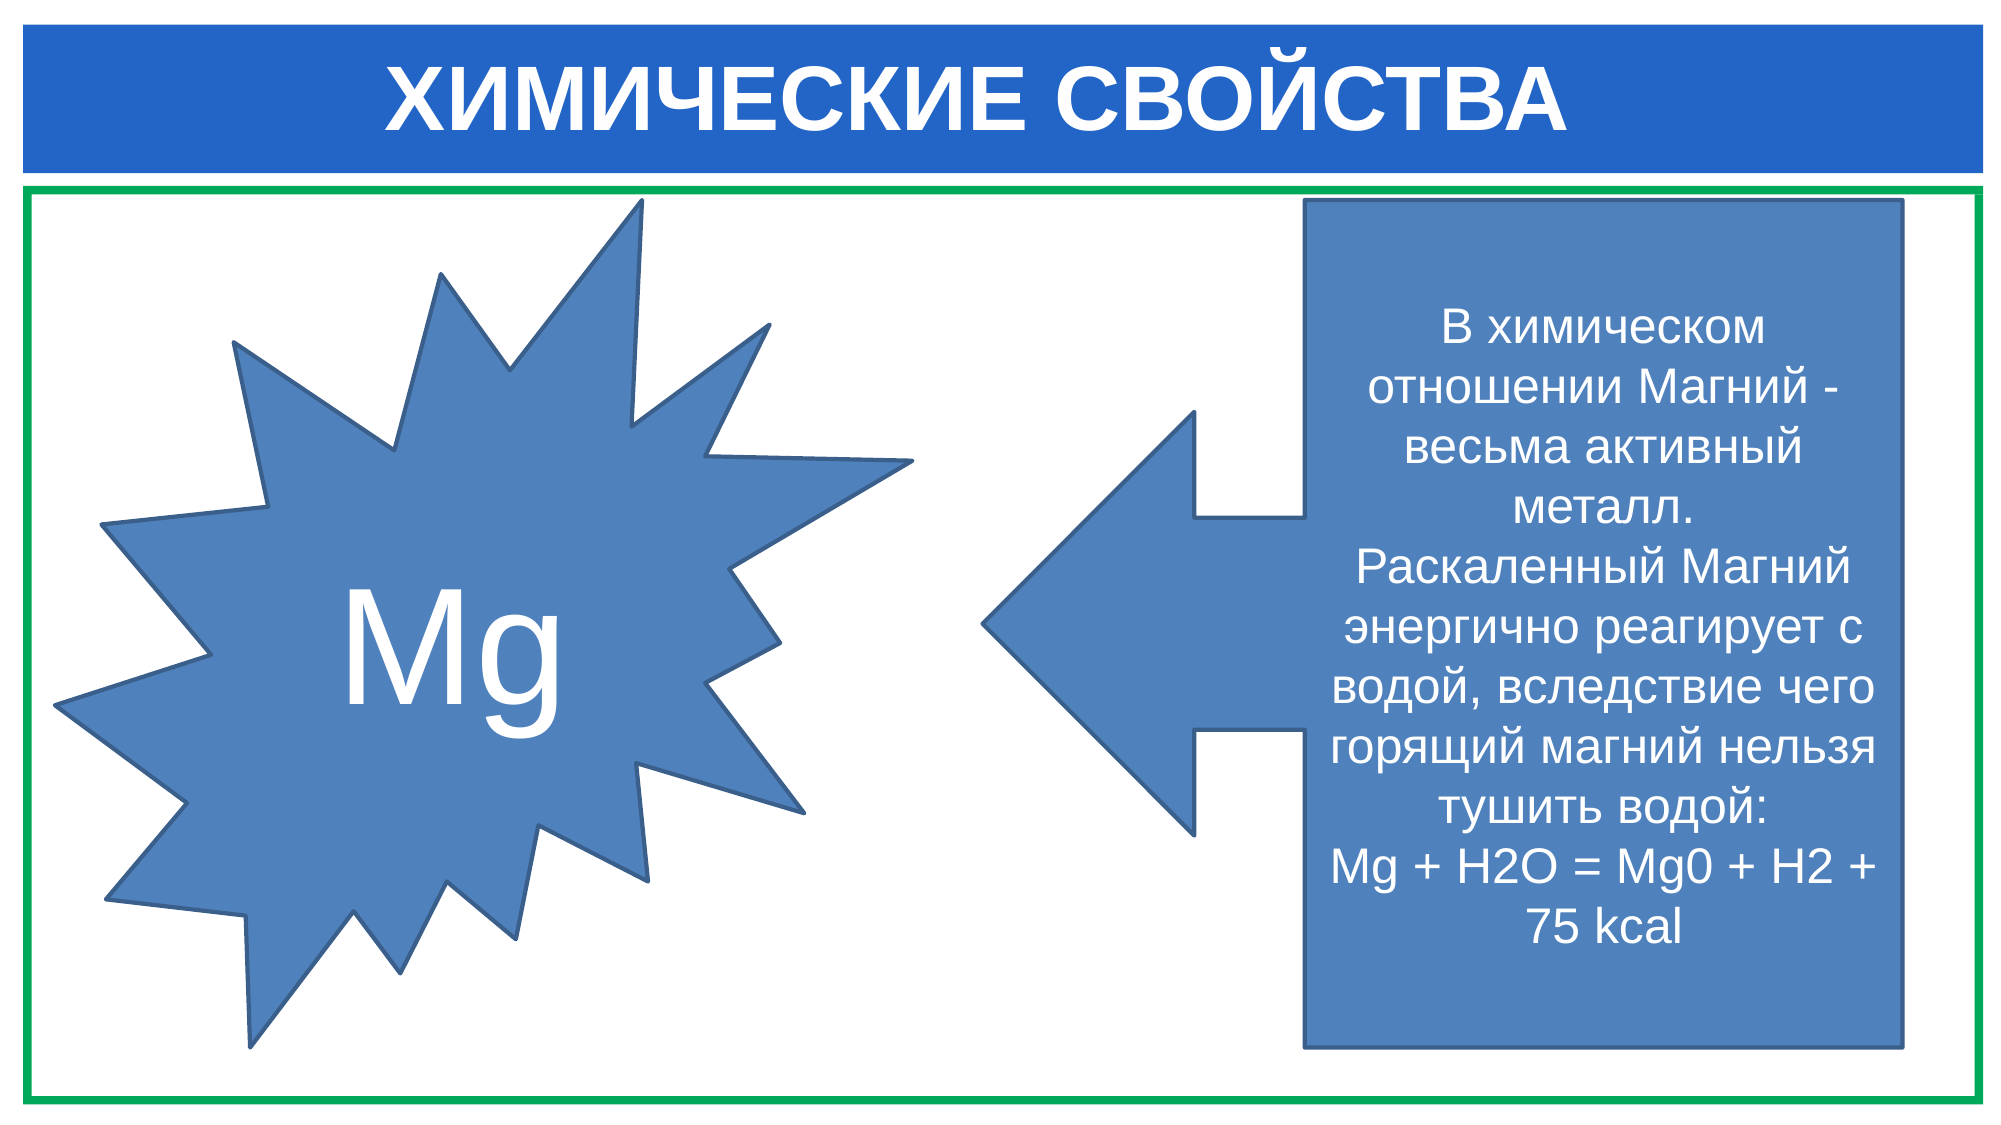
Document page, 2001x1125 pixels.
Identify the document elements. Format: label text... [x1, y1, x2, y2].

text_box Mg [52, 198, 915, 1050]
title ХИМИЧЕСКИЕ СВОЙСТВА [90, 0, 1891, 188]
text_box В химическом отношении Магний - весьма активный металл. Раскаленный Магний энергично реагирует с водой, вследствие чего горящий магний нельзя тушить водой: Mg + H2O = Mg0 + H2 + 75 kcal [980, 197, 1905, 1050]
